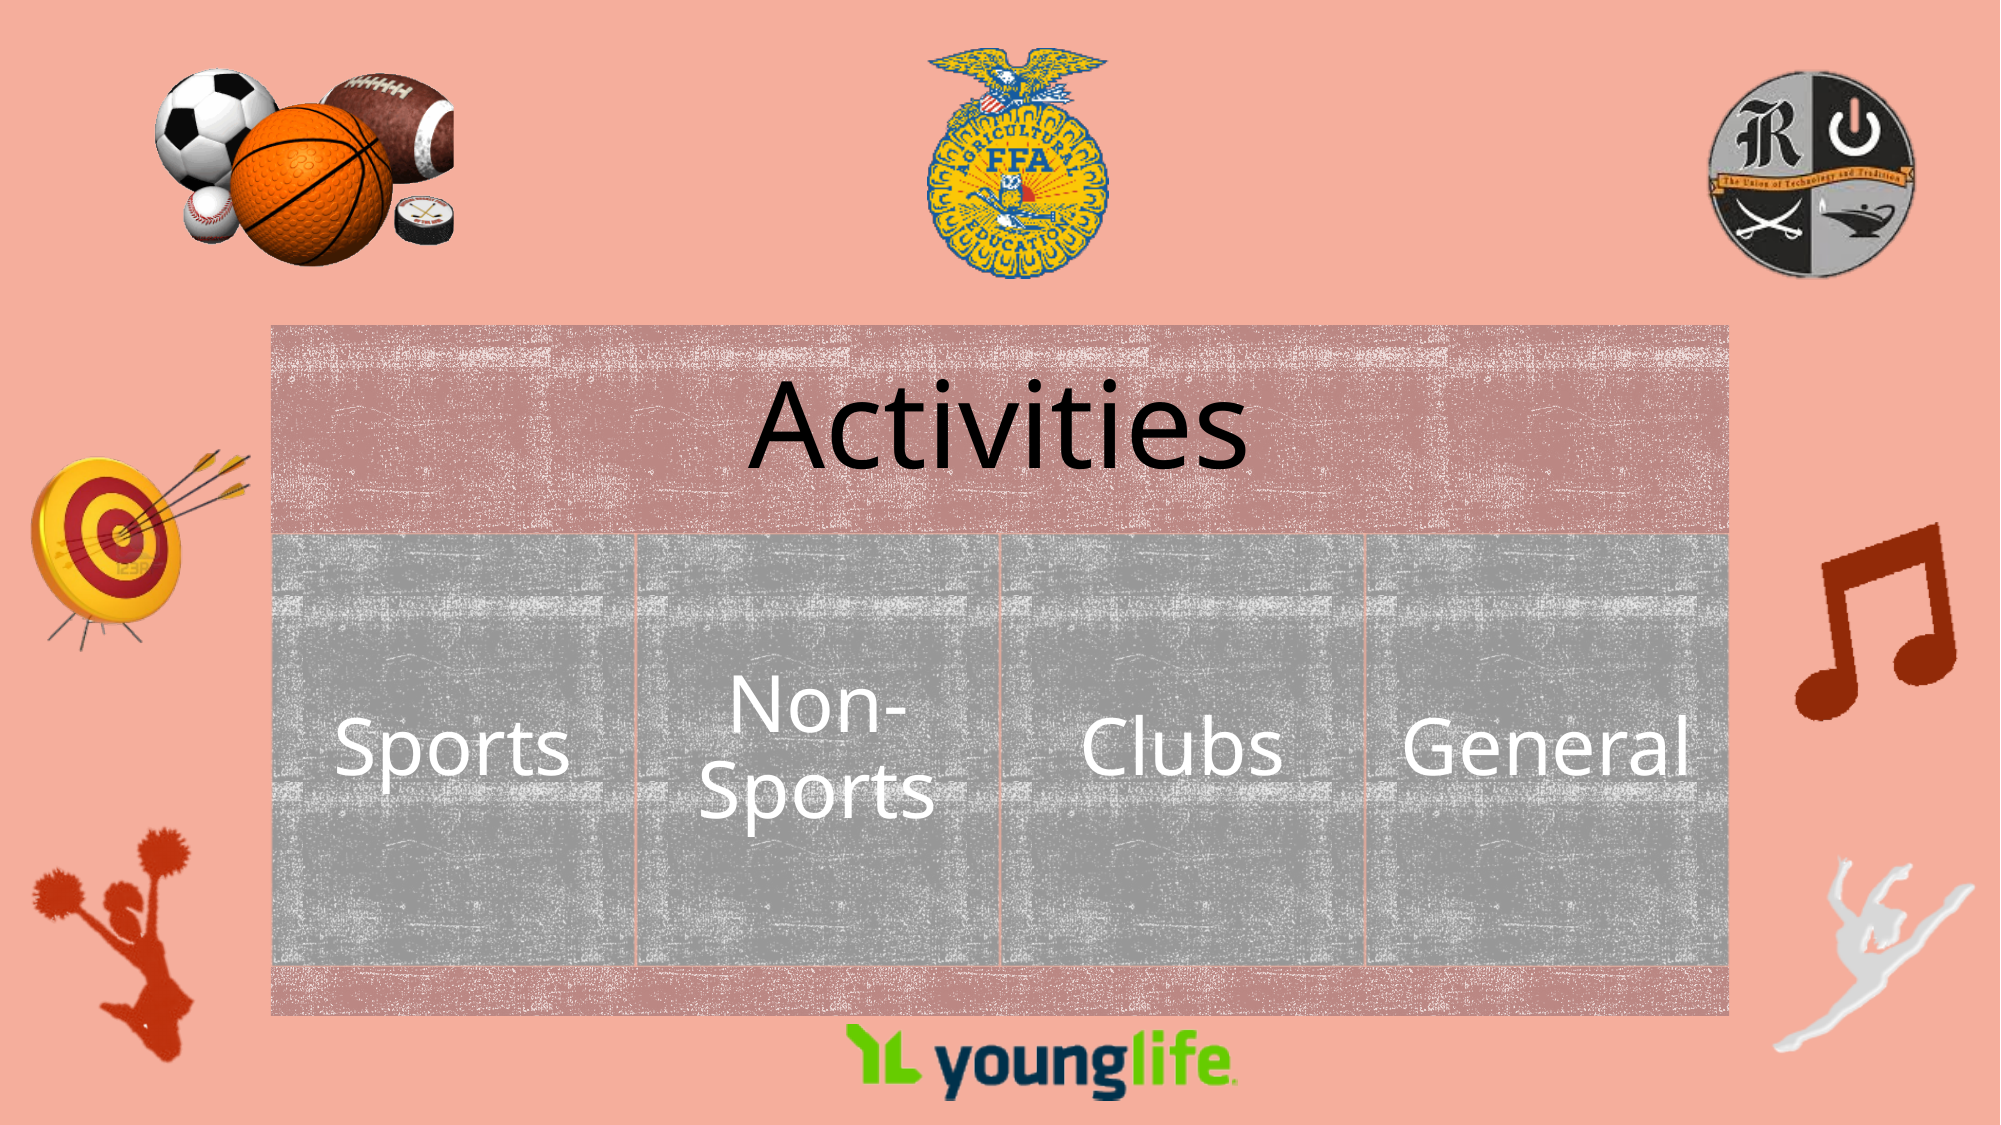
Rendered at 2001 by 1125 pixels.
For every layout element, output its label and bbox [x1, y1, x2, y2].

picture [846, 1024, 1238, 1101]
picture [1679, 42, 1945, 308]
picture [44, 832, 220, 1086]
picture [29, 447, 252, 653]
picture [1103, 1054, 1115, 1066]
picture [1780, 535, 1956, 711]
picture [1753, 856, 1984, 1067]
text_box [272, 332, 1728, 1014]
picture [151, 20, 454, 290]
picture [927, 48, 1109, 279]
